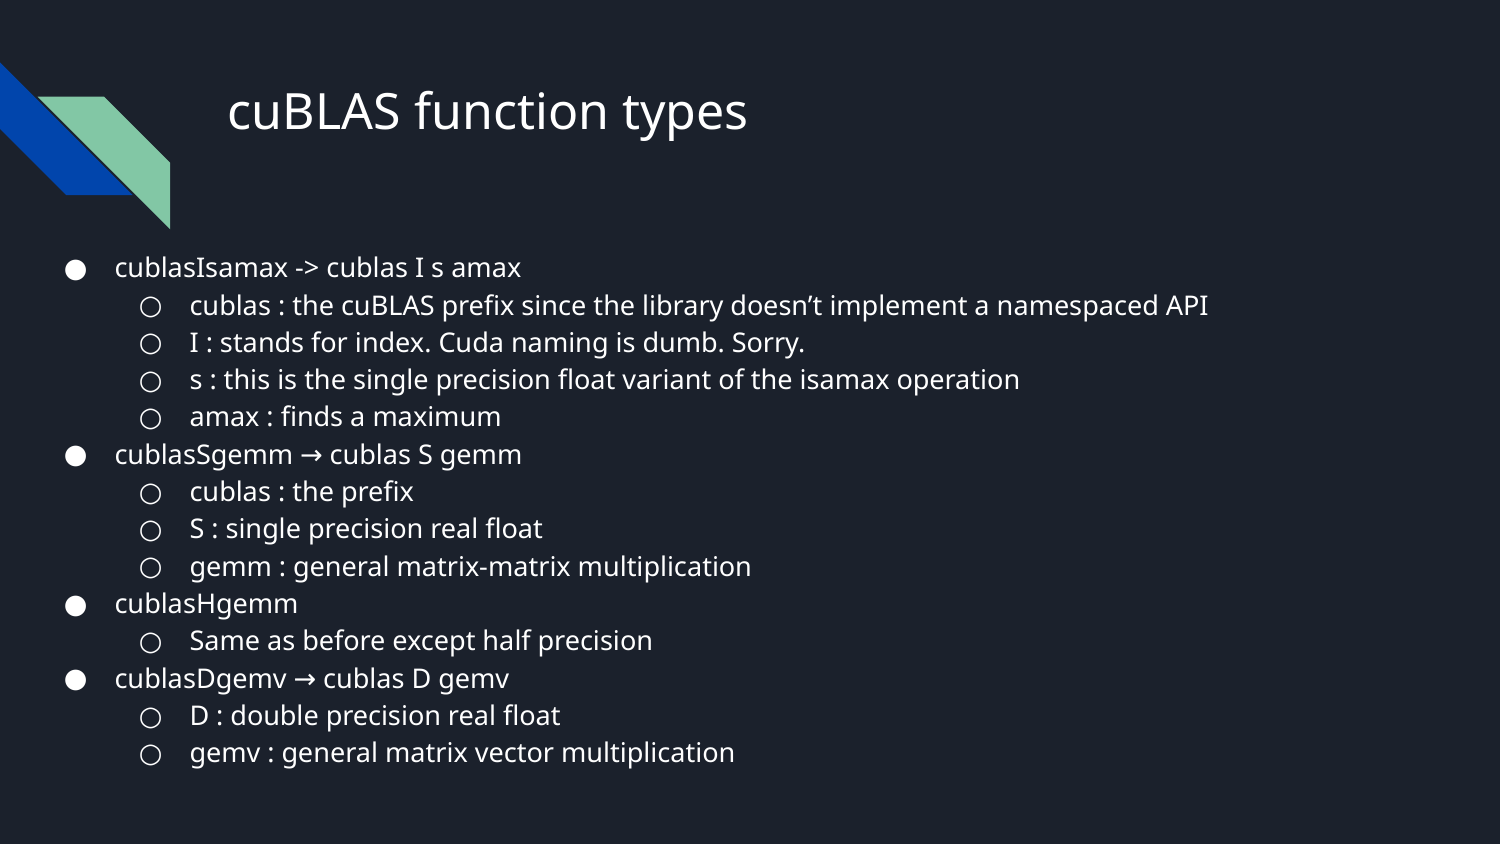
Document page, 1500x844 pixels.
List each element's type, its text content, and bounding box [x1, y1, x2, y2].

list cublasIsamax -> cublas I s amax cublas : the cuBLAS prefix since the library doesn’t implement a namespaced API I : stands for index. Cuda naming is dumb. Sorry. s : this is the single precision float variant of the isamax operation amax : finds a maximum cublasSgemm → cublas S gemm cublas : the prefix S : single precision real float gemm : general matrix-matrix multiplication cublasHgemm Same as before except half precision cublasDgemv → cublas D gemv D : double precision real float gemv : general matrix vector multiplication [24, 230, 1477, 820]
title cuBLAS function types [212, 64, 1368, 215]
